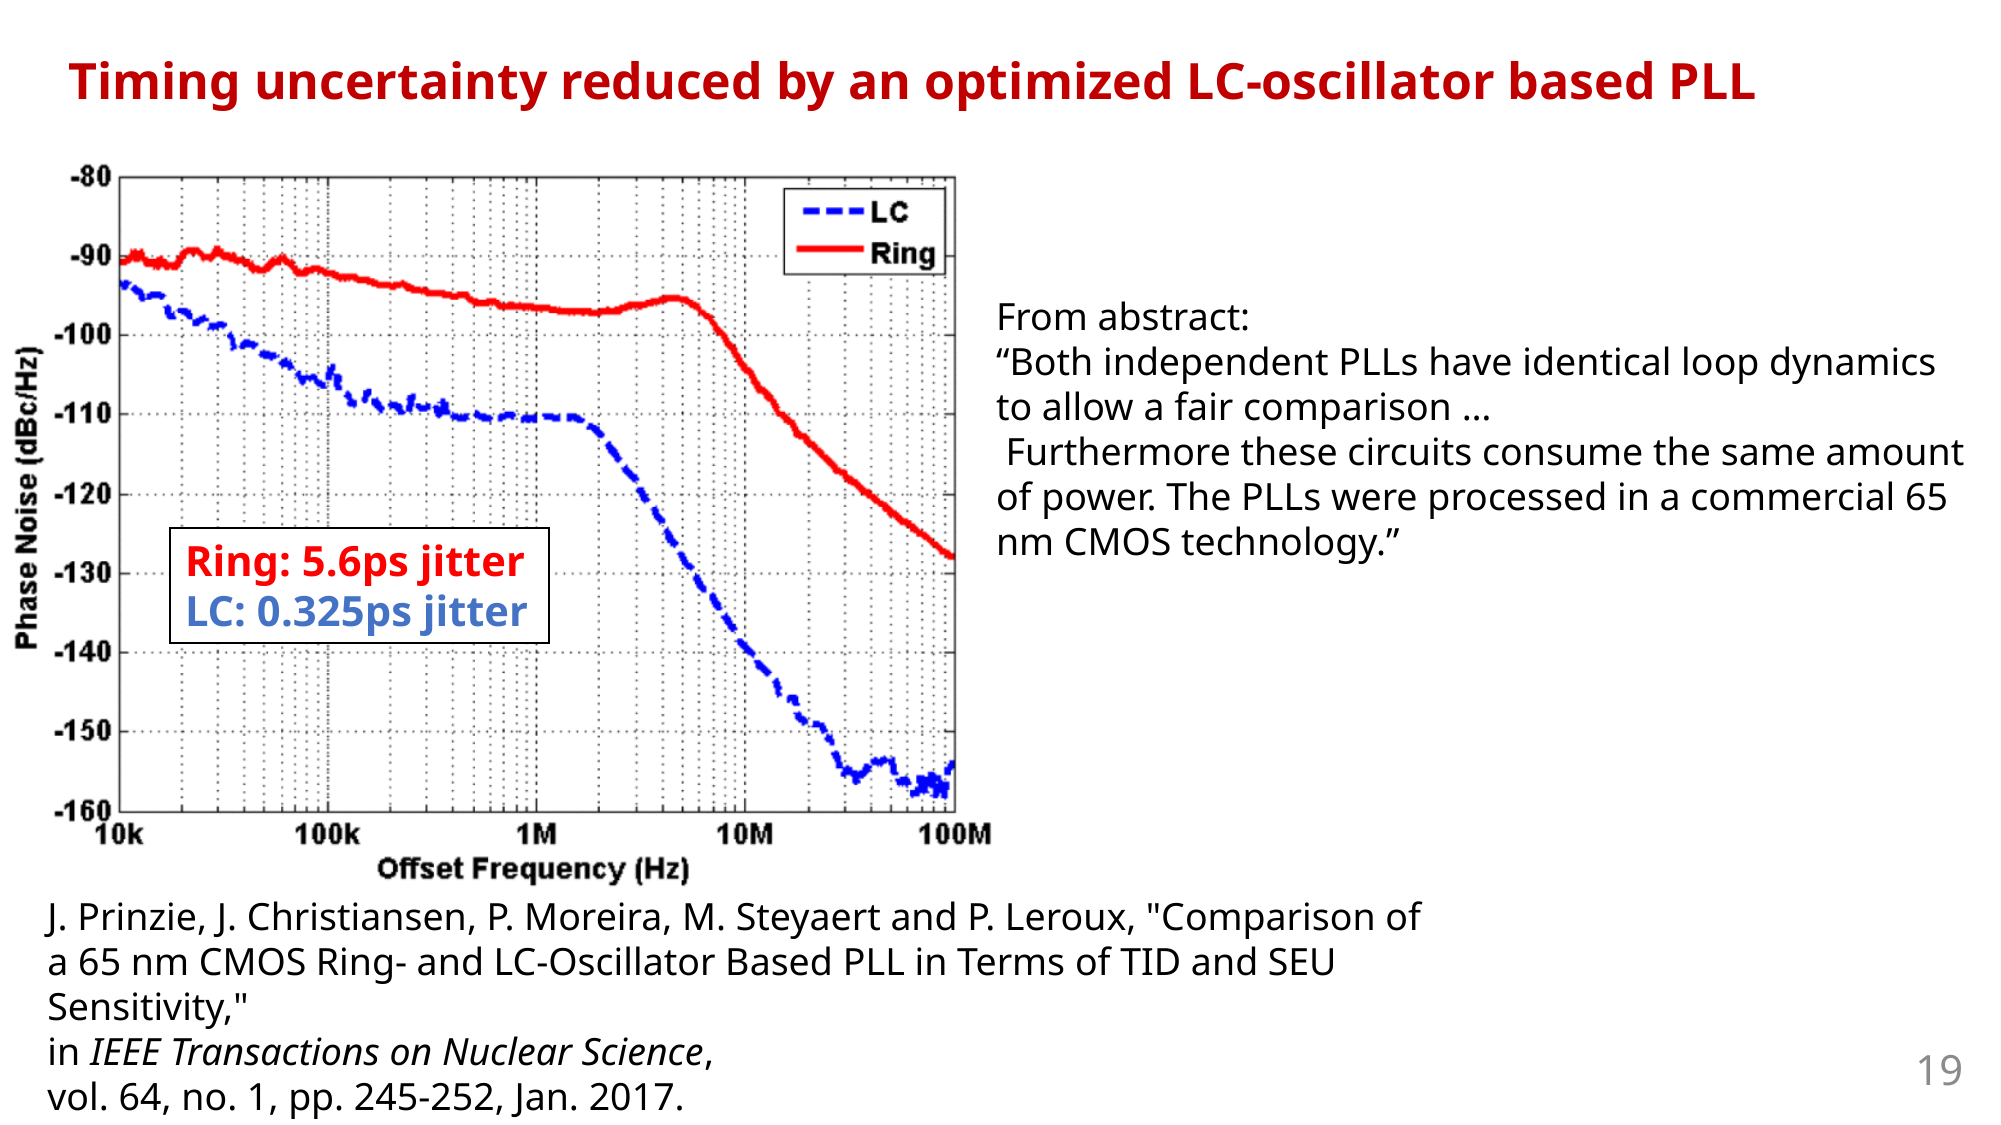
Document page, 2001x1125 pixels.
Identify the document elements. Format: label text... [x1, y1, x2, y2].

slide_number 19 [1528, 1042, 1979, 1103]
text_box From abstract: “Both independent PLLs have identical loop dynamics to allow a fair comparison … Furthermore these circuits consume the same amount of power. The PLLs were processed in a commercial 65 nm CMOS technology.” [1010, 285, 1982, 571]
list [0, 147, 1010, 908]
text_box J. Prinzie, J. Christiansen, P. Moreira, M. Steyaert and P. Leroux, "Comparison of a 65 nm CMOS Ring- and LC-Oscillator Based PLL in Terms of TID and SEU Sensitivity," in IEEE Transactions on Nuclear Science, vol. 64, no. 1, pp. 245-252, Jan. 2017. [32, 885, 1443, 1125]
text_box Timing uncertainty reduced by an optimized LC-oscillator based PLL [53, 42, 1933, 117]
